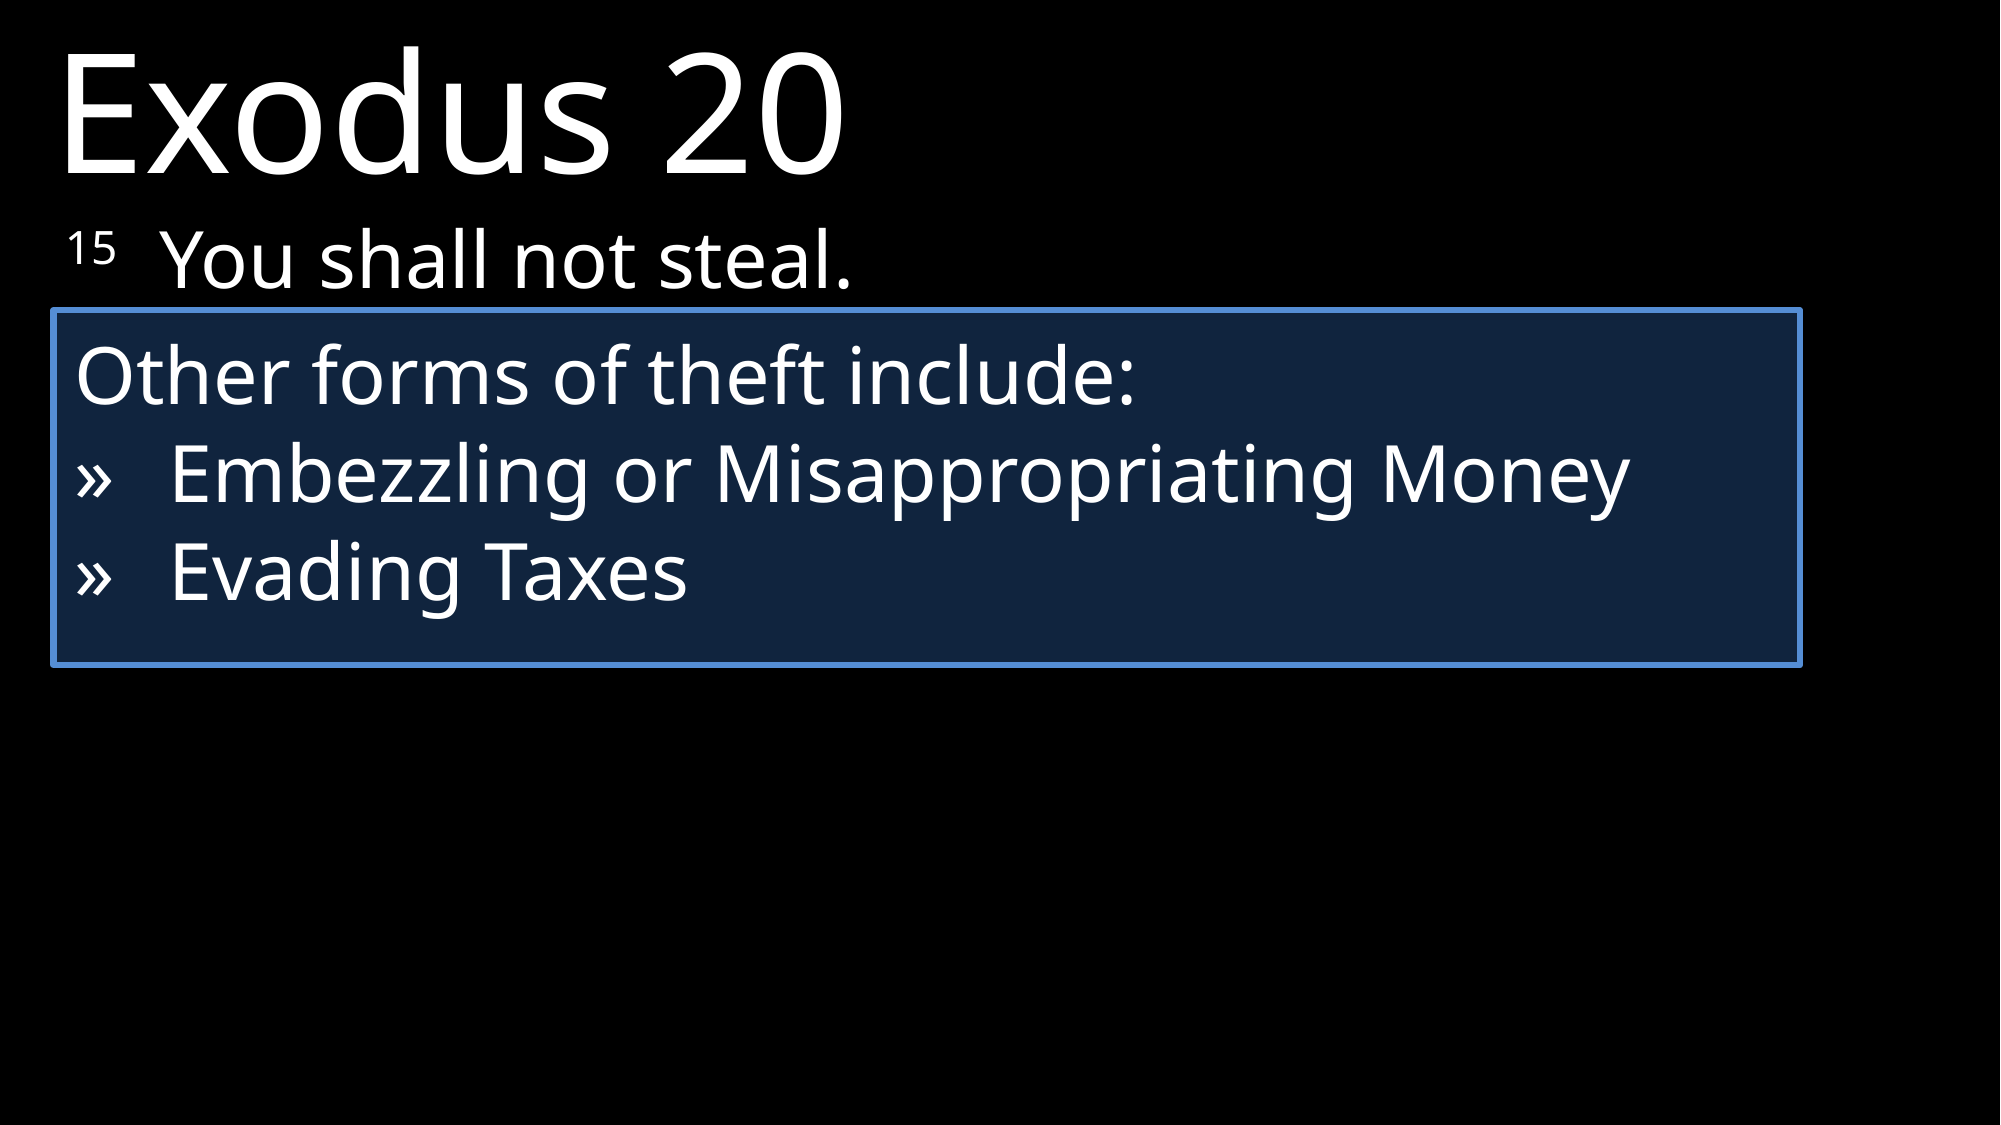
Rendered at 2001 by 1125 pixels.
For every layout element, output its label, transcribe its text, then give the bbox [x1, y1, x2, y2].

text_box 15 You shall not steal. [49, 212, 1943, 313]
text_box Exodus 20 [37, 0, 1838, 215]
text_box Other forms of theft include: » Embezzling or Misappropriating Money » Evading Taxes [57, 328, 1801, 625]
text_box [53, 310, 1800, 666]
